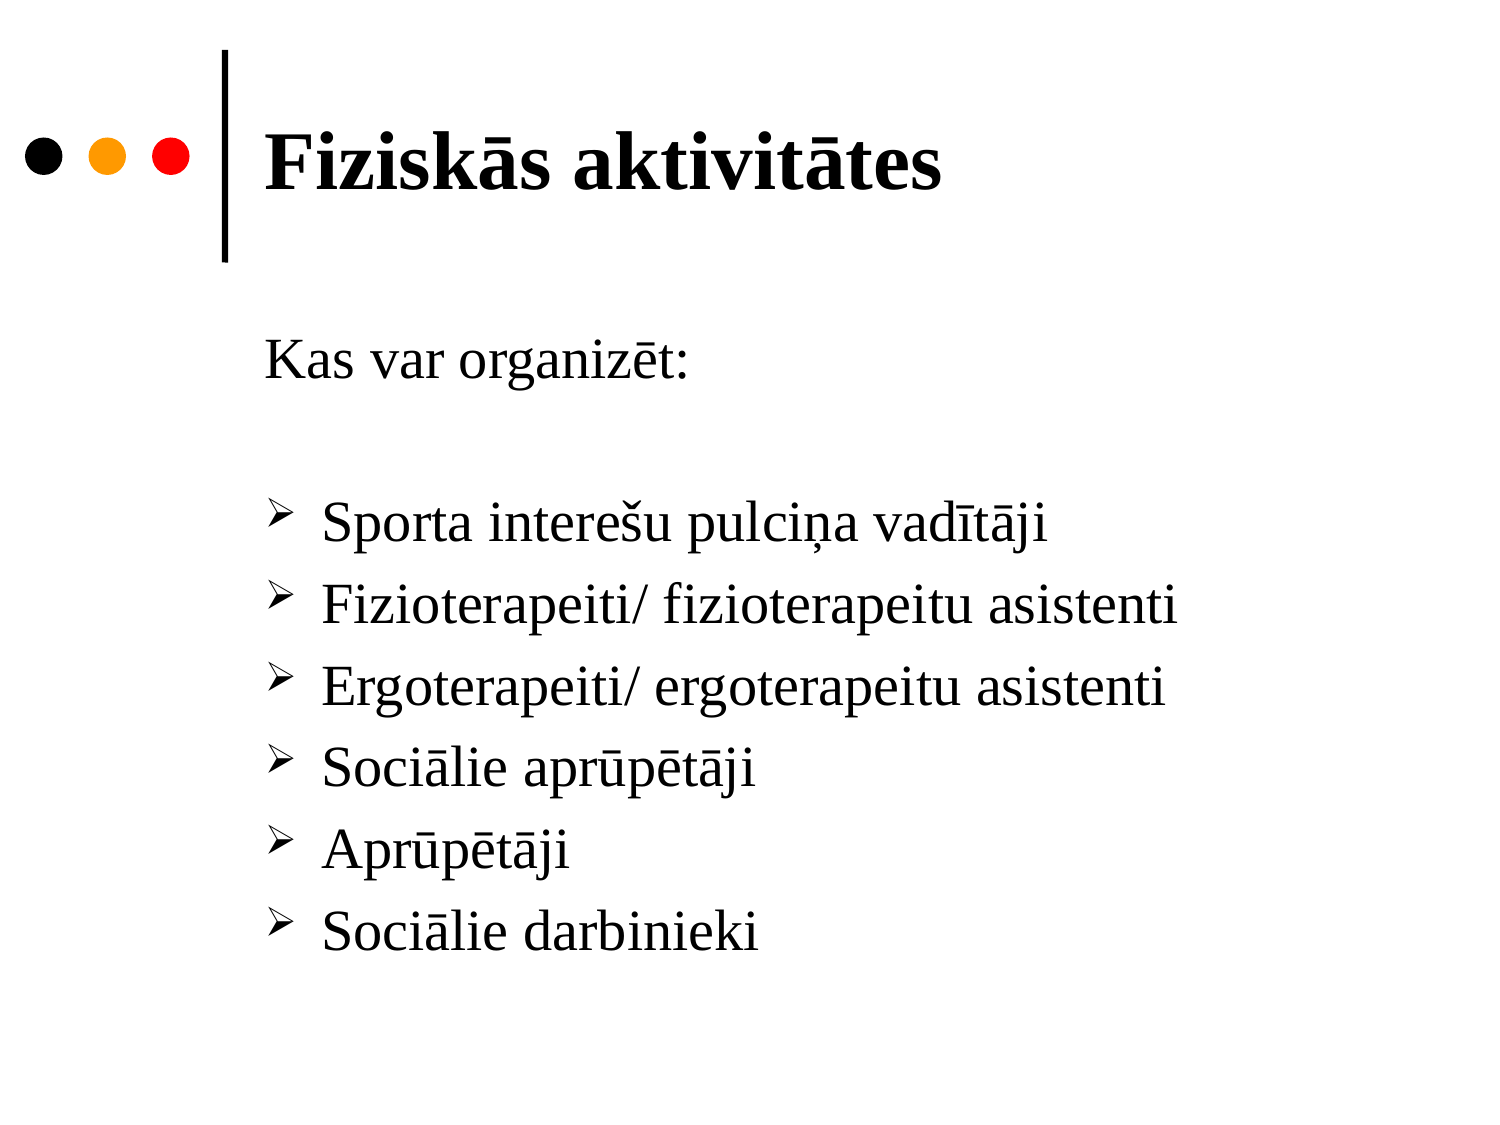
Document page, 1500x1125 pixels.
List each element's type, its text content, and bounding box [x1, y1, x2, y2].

list Kas var organizēt: Sporta interešu pulciņa vadītāji Fizioterapeiti/ fizioterapeitu asistenti Ergoterapeiti/ ergoterapeitu asistenti Sociālie aprūpētāji Aprūpētāji Sociālie darbinieki [249, 312, 1400, 988]
title Fiziskās aktivitātes [249, 31, 1400, 282]
